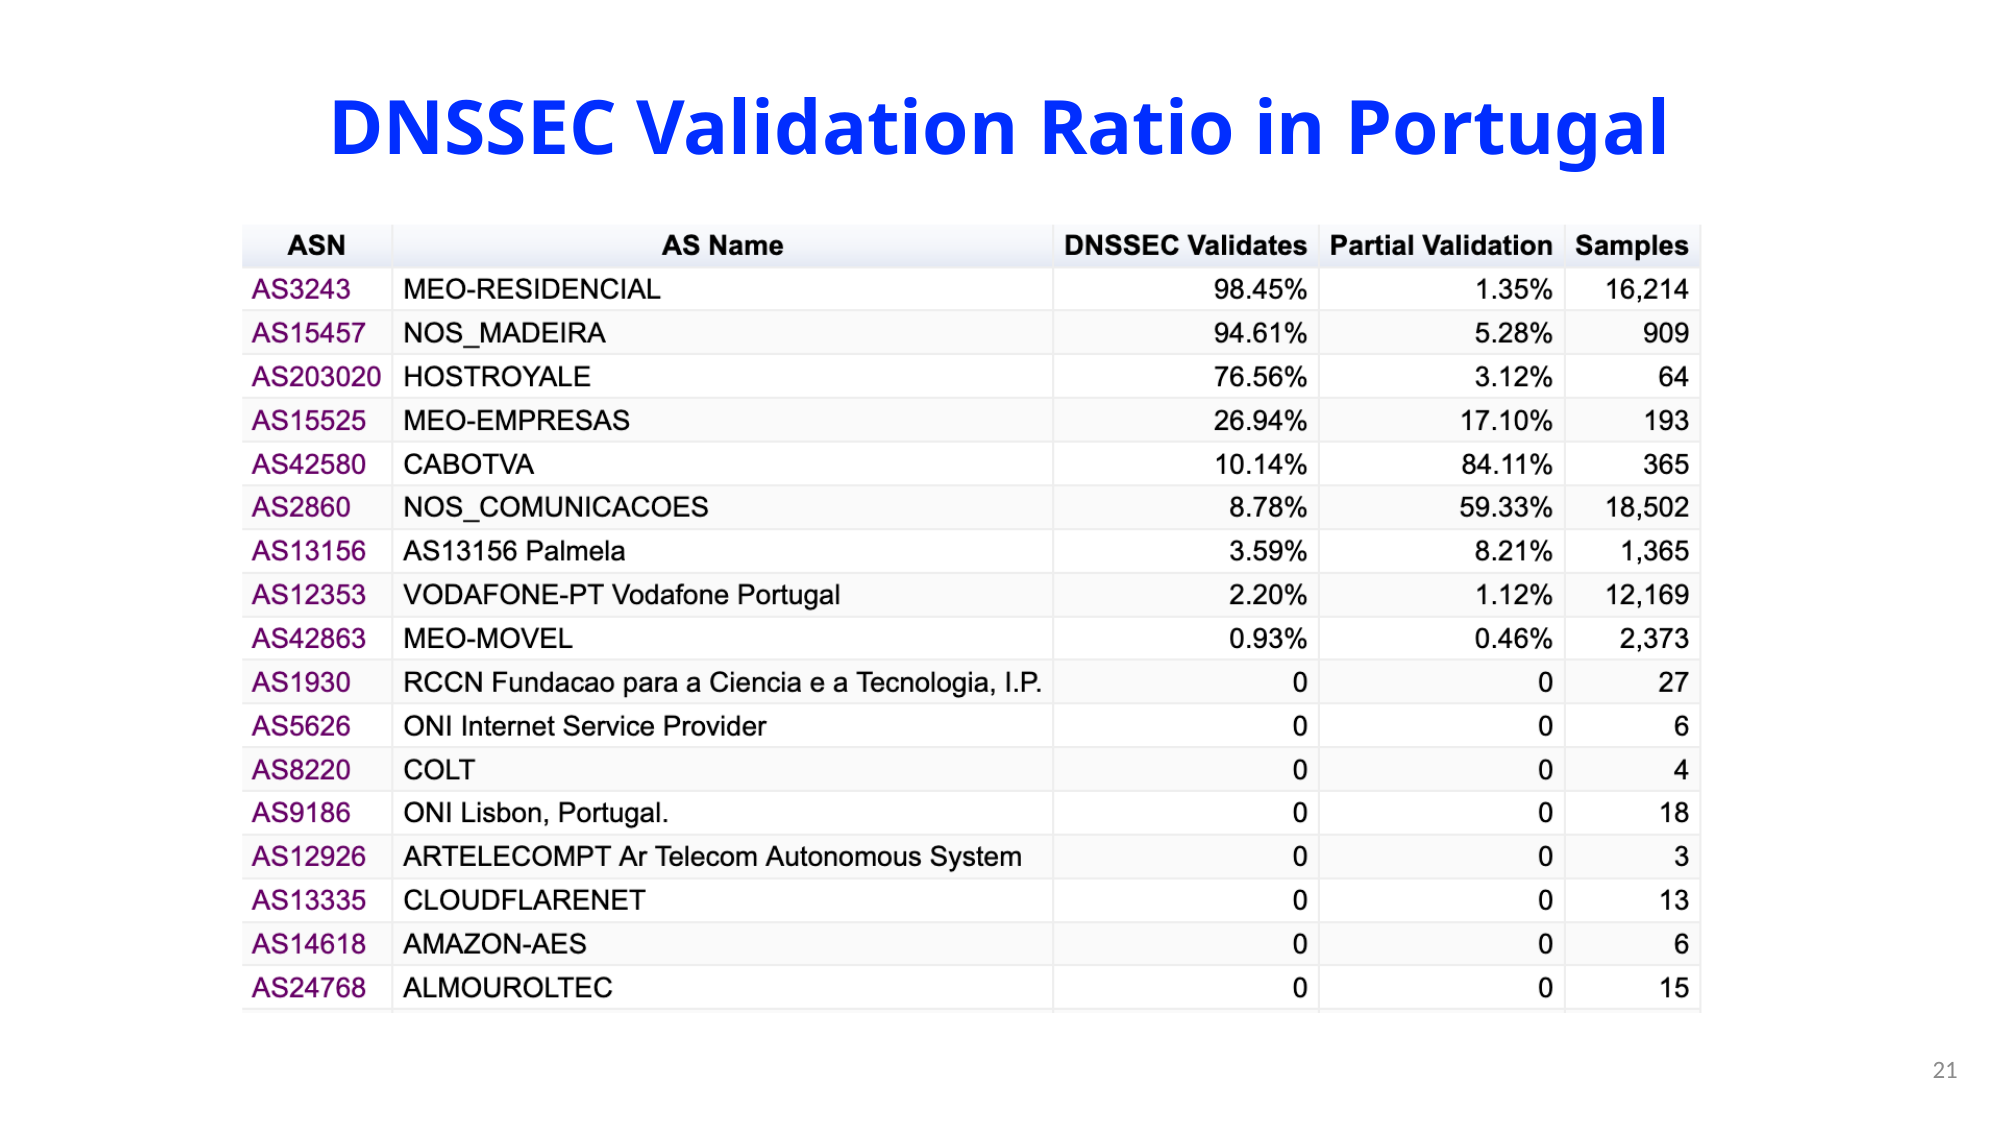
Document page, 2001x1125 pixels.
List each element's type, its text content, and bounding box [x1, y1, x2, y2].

slide_number 21 [1862, 1038, 1973, 1099]
picture [236, 208, 1764, 1013]
title DNSSEC Validation Ratio in Portugal [107, 51, 1893, 209]
